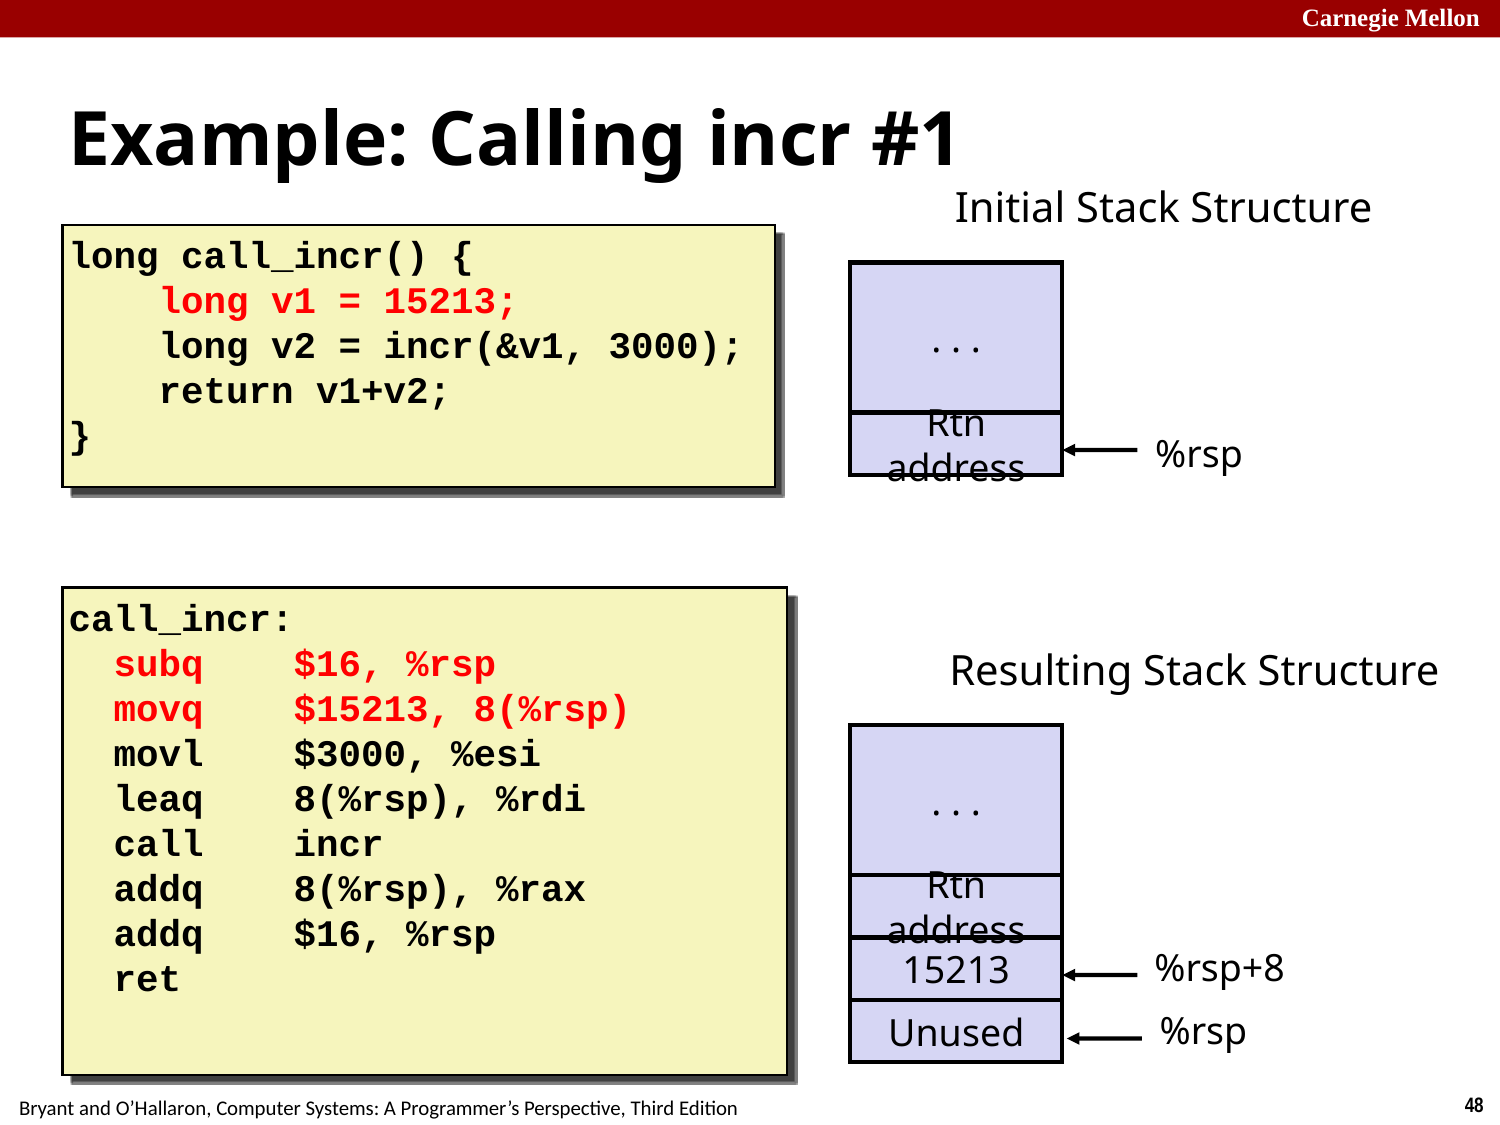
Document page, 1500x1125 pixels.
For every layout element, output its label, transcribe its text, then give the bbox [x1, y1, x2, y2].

title Example: Calling incr #1 [62, 41, 1438, 230]
text_box [1063, 443, 1138, 457]
text_box %rsp+8 [1148, 937, 1292, 995]
text_box long call_incr() { long v1 = 15213; long v2 = incr(&v1, 3000); return v1+v2; } [62, 224, 775, 488]
text_box Unused [849, 999, 1063, 1063]
text_box Initial Stack Structure [948, 174, 1379, 238]
text_box call_incr: subq $16, %rsp movq $15213, 8(%rsp) movl $3000, %esi leaq 8(%rsp), %rdi call incr addq 8(%rsp), %rax addq $16, %rsp ret [62, 587, 788, 1075]
text_box [1066, 1032, 1142, 1045]
text_box Rtn address [849, 874, 1063, 938]
text_box . . . [849, 724, 1063, 874]
text_box Rtn address [849, 412, 1063, 475]
text_box %rsp [1148, 423, 1250, 482]
text_box Resulting Stack Structure [943, 637, 1446, 700]
text_box 15213 [849, 938, 1063, 999]
text_box %rsp [1153, 1000, 1254, 1059]
text_box [1062, 968, 1138, 982]
text_box . . . [849, 262, 1063, 412]
